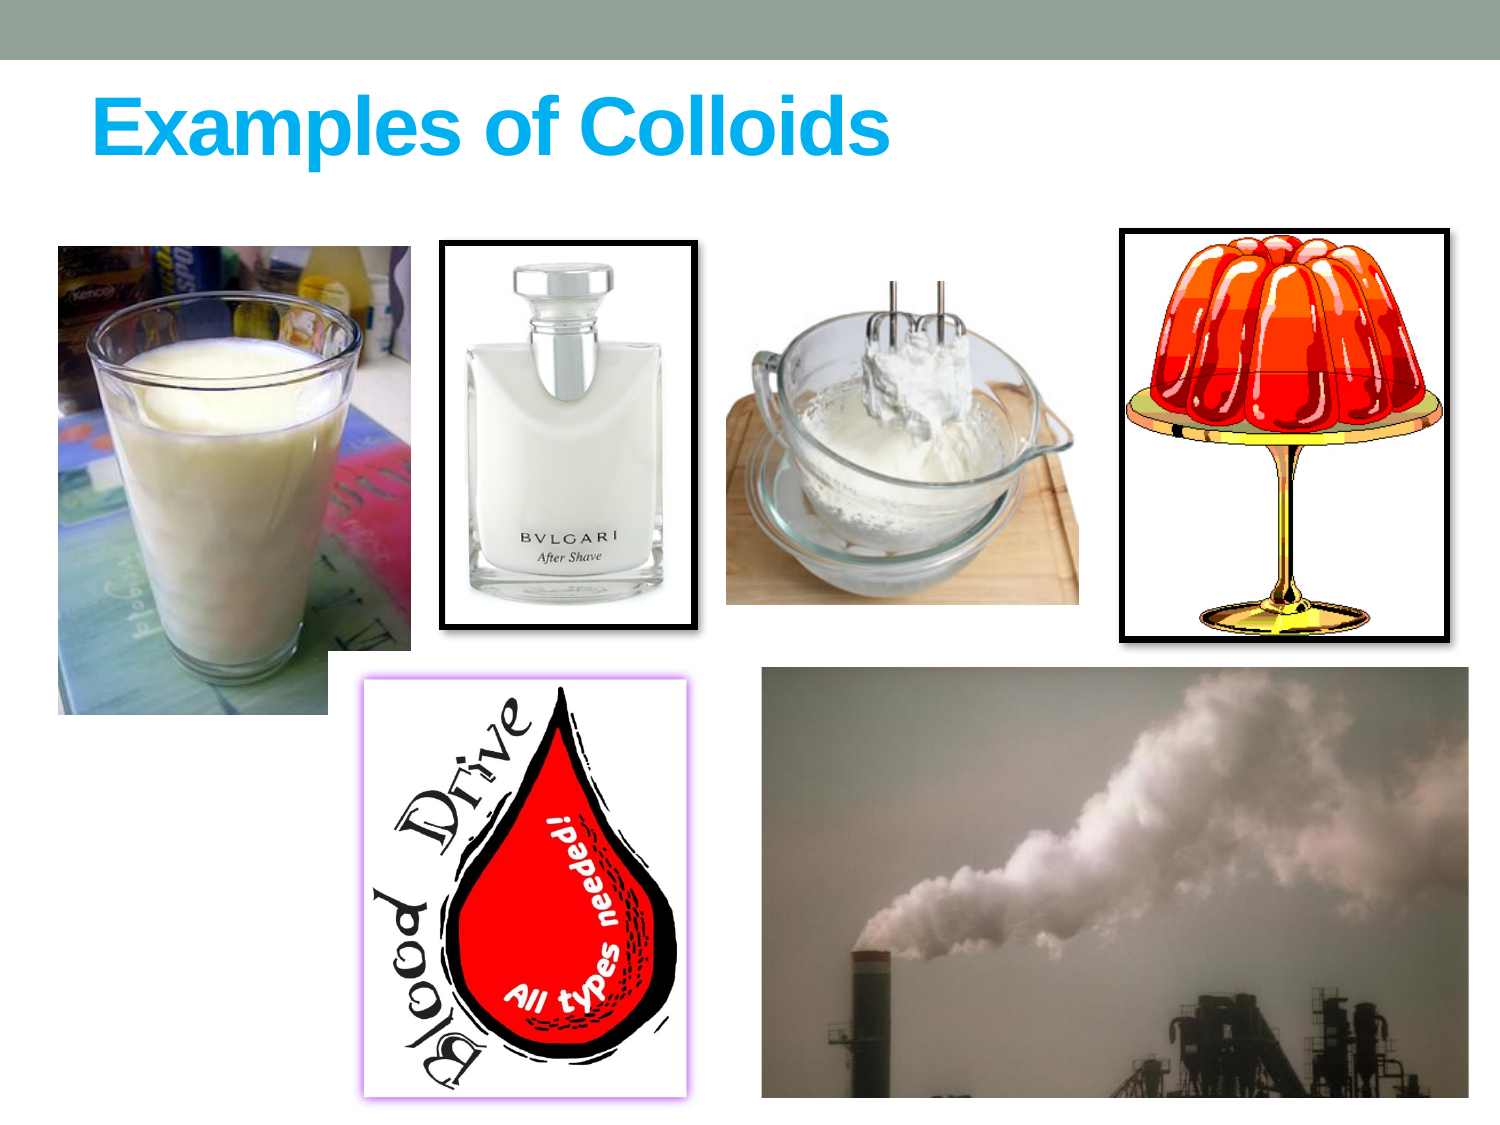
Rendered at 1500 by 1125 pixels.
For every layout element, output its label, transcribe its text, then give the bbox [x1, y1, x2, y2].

picture [761, 667, 1469, 1098]
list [445, 245, 692, 625]
picture [1124, 234, 1444, 637]
title Examples of Colloids [75, 45, 1425, 200]
picture [327, 651, 714, 1125]
picture [726, 280, 1079, 606]
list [58, 245, 411, 716]
